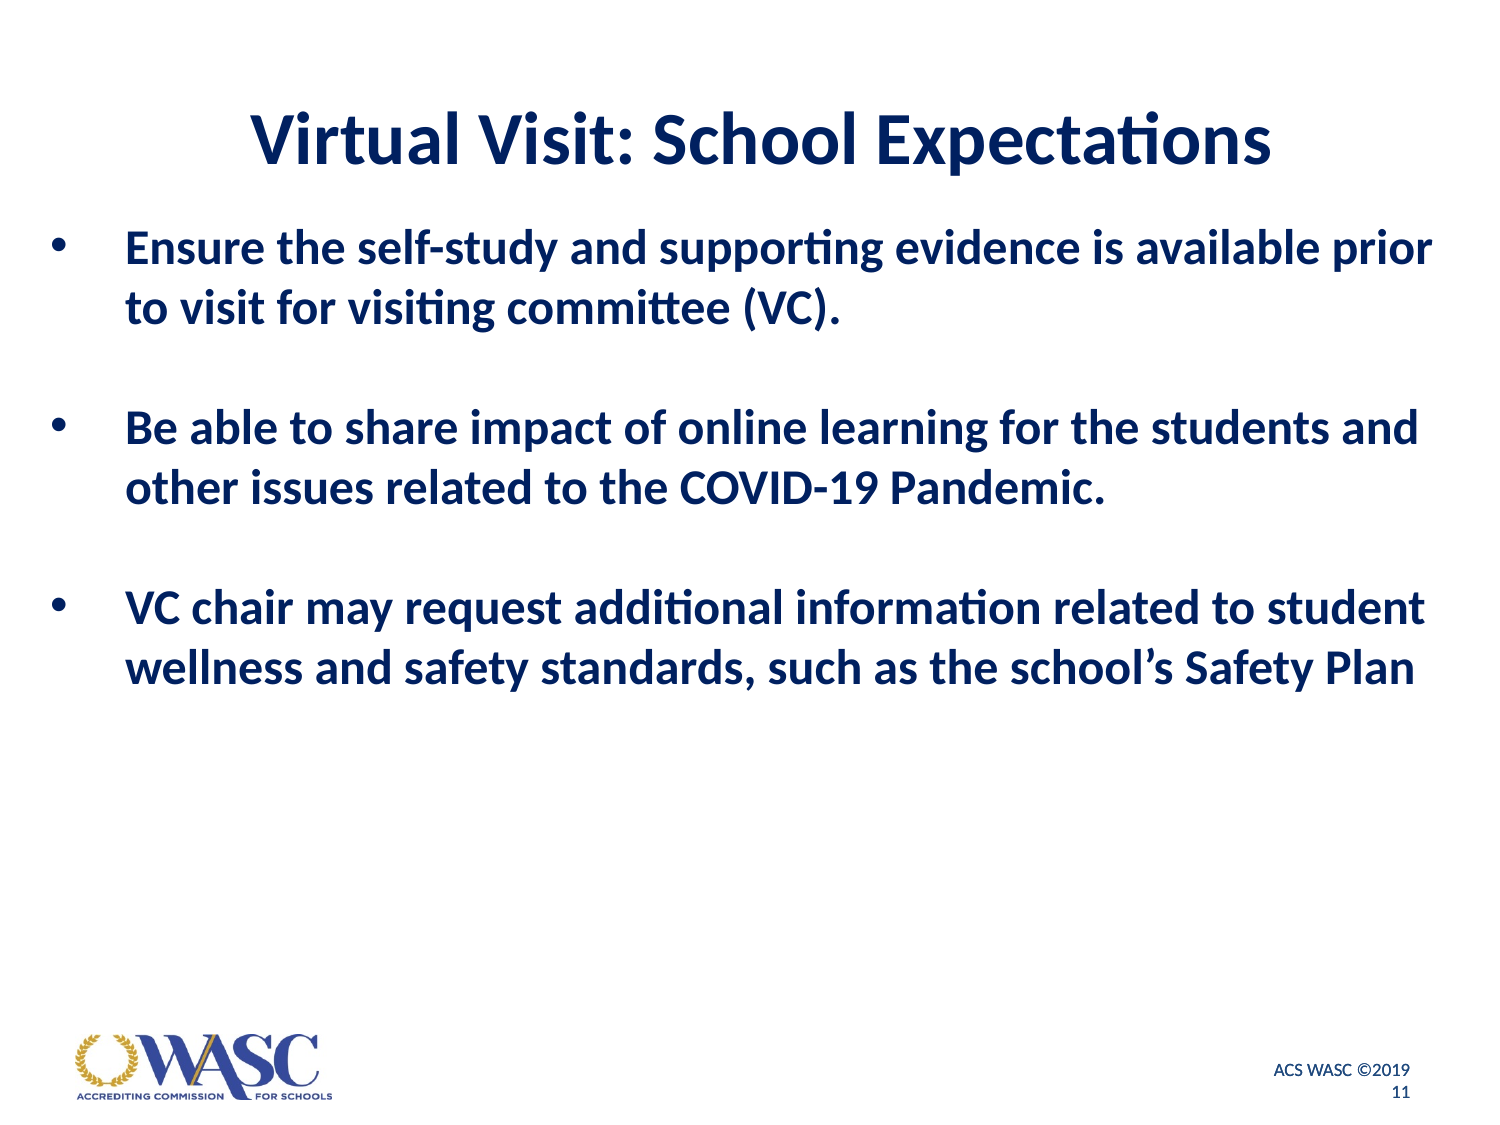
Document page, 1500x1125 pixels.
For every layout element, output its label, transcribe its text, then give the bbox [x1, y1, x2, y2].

picture [75, 1034, 332, 1100]
title Virtual Visit: School Expectations [62, 87, 1463, 278]
text_box Ensure the self-study and supporting evidence is available prior to visit for visiting committee (VC). Be able to share impact of online learning for the students and other issues related to the COVID-19 Pandemic. VC chair may request additional information related to student wellness and safety standards, such as the school’s Safety Plan [50, 212, 1460, 755]
